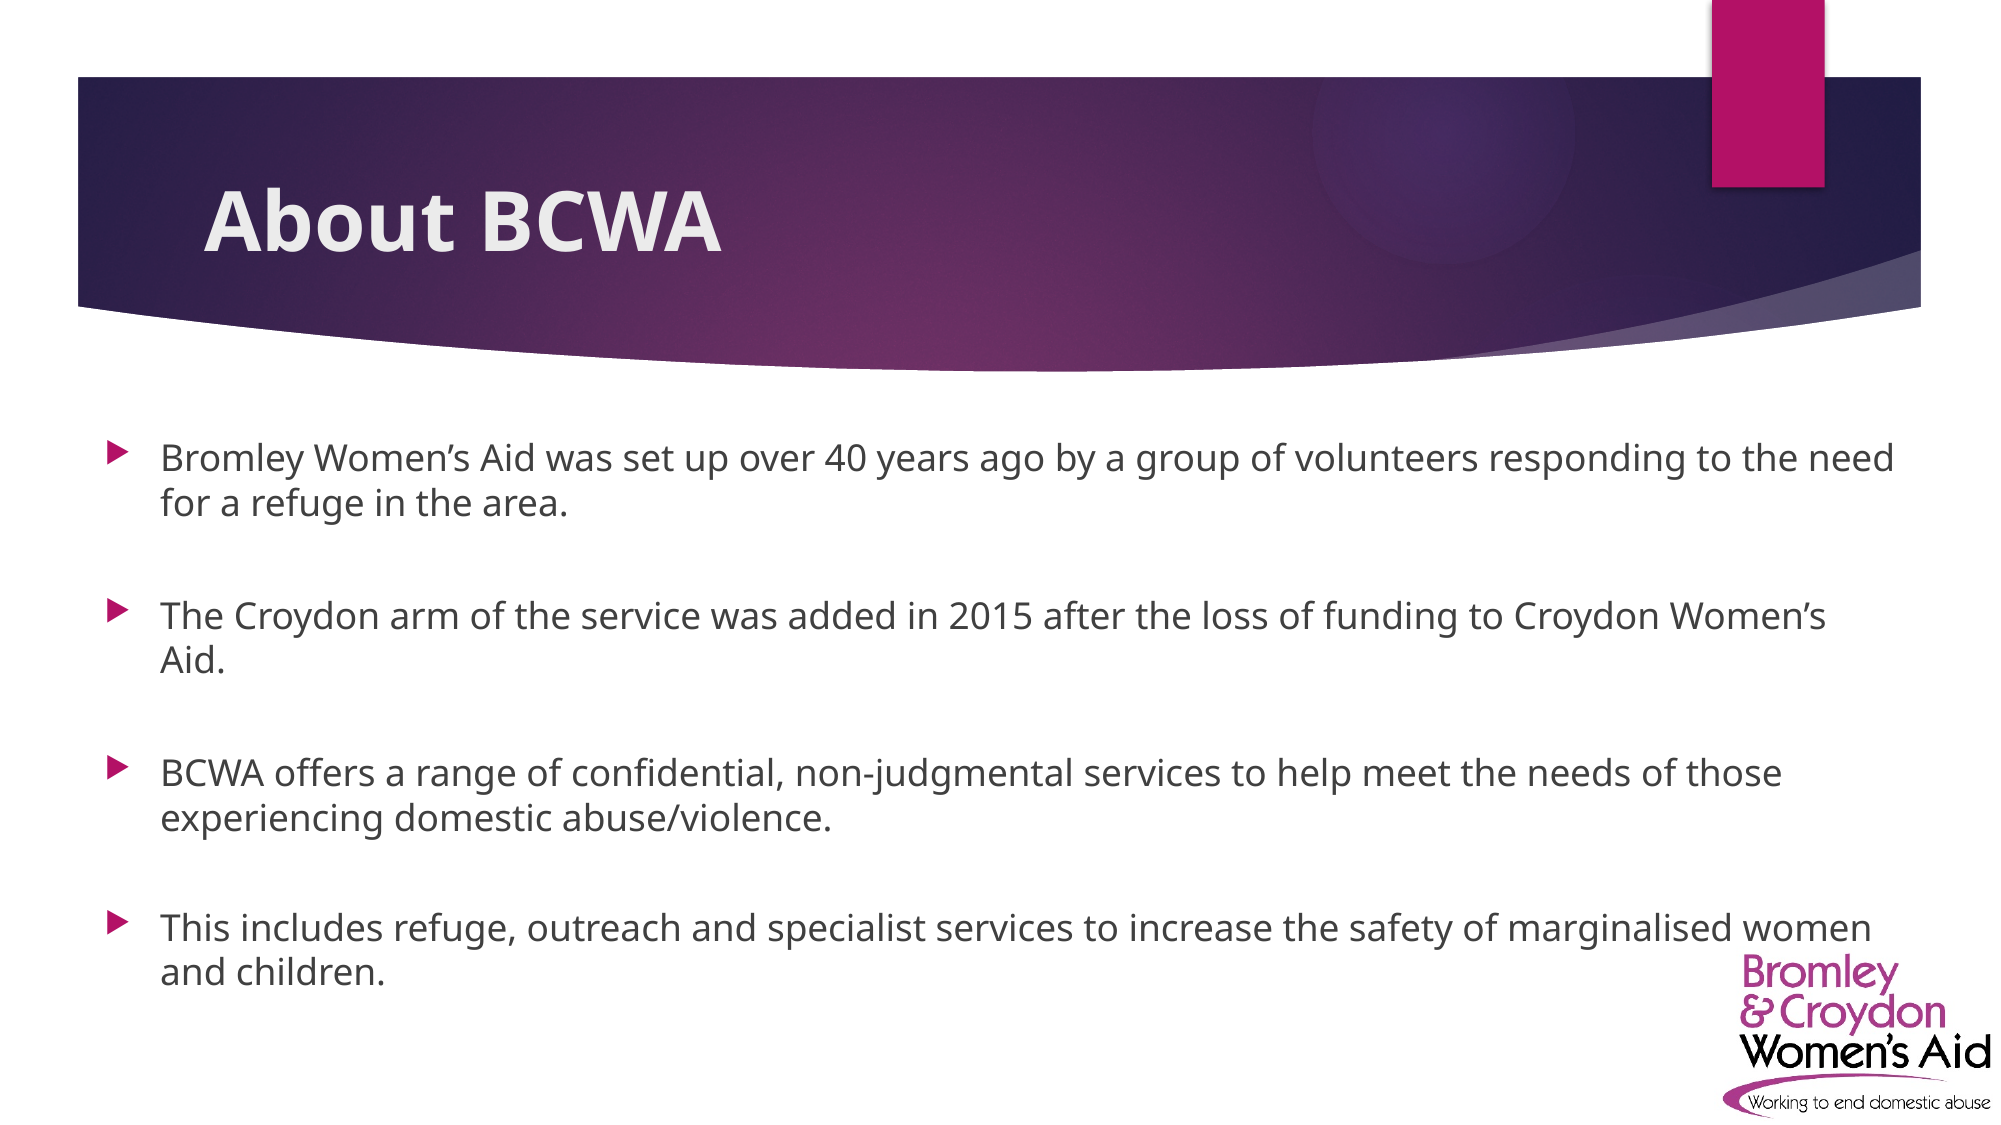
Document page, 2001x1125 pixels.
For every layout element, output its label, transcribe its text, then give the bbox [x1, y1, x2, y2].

title About BCWA [189, 159, 1627, 276]
picture [1713, 945, 2000, 1125]
list Bromley Women’s Aid was set up over 40 years ago by a group of volunteers responding to the need for a refuge in the area. The Croydon arm of the service was added in 2015 after the loss of funding to Croydon Women’s Aid. BCWA offers a range of confidential, non-judgmental services to help meet the needs of those experiencing domestic abuse/violence.​ This includes refuge, outreach and specialist services to increase the safety of marginalised women and children. [89, 427, 1915, 1006]
